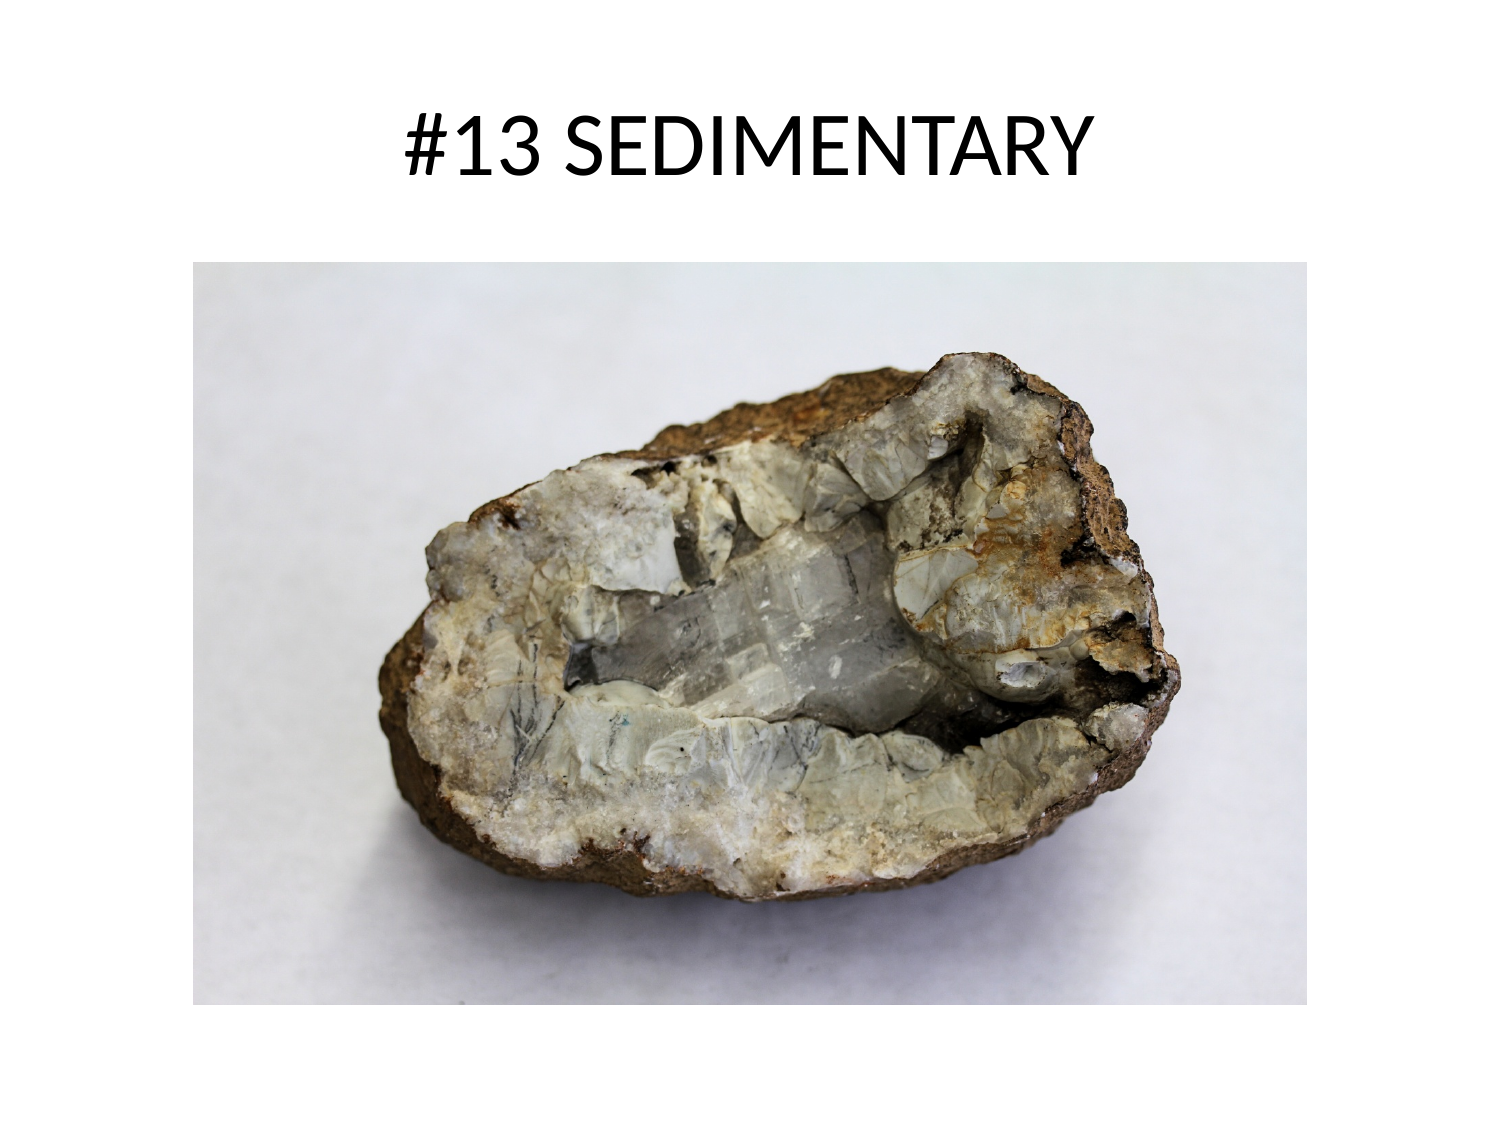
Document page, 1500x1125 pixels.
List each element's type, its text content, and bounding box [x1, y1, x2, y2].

title #13 SEDIMENTARY [74, 44, 1426, 233]
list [192, 262, 1307, 1006]
